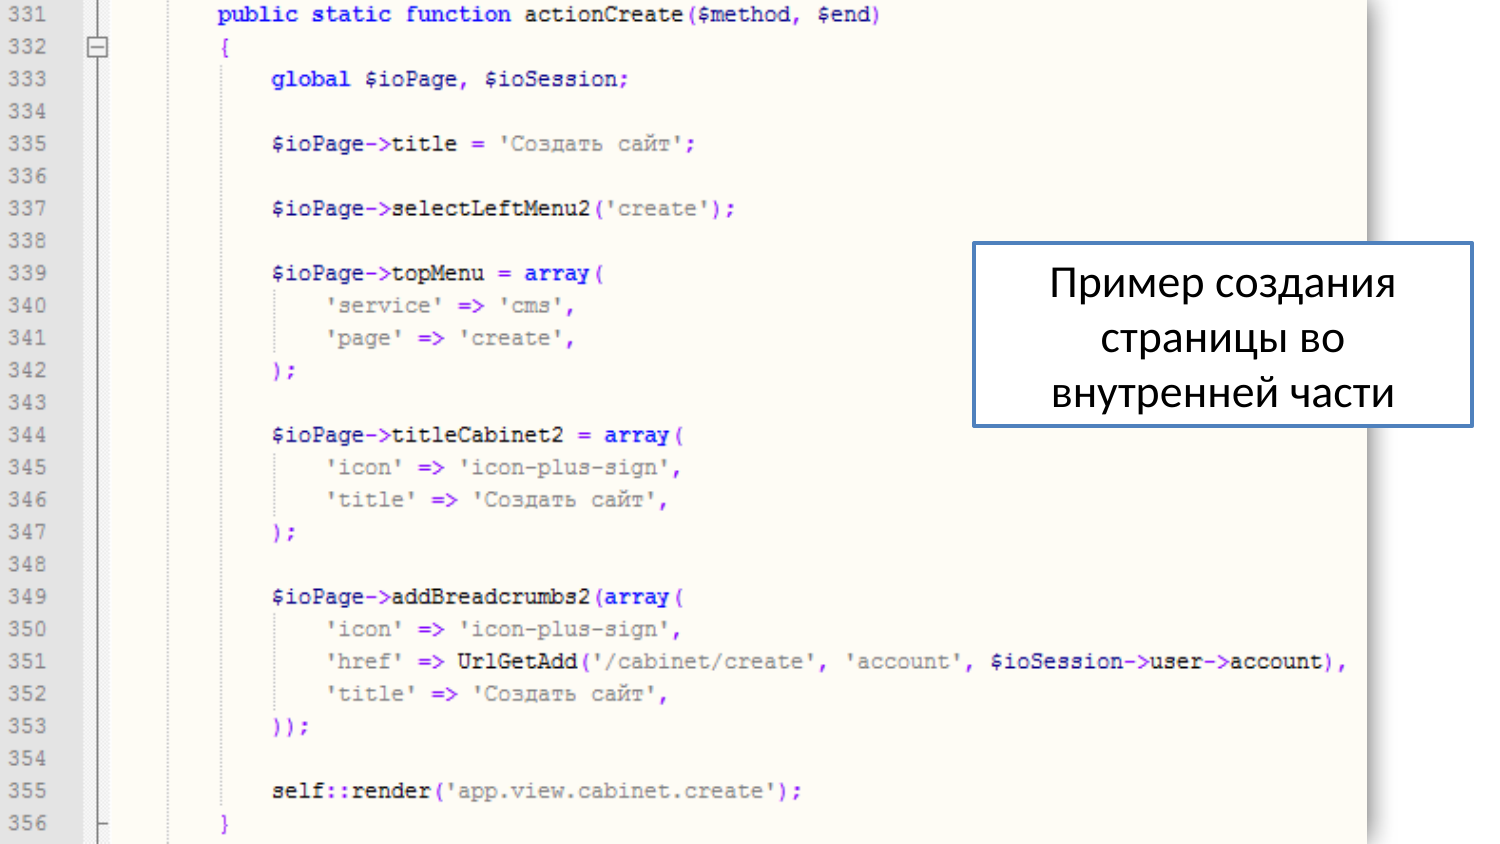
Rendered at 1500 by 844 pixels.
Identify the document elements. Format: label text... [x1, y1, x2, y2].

text_box Пример создания страницы во внутренней части [1371, 241, 1474, 428]
picture [0, 0, 1367, 844]
